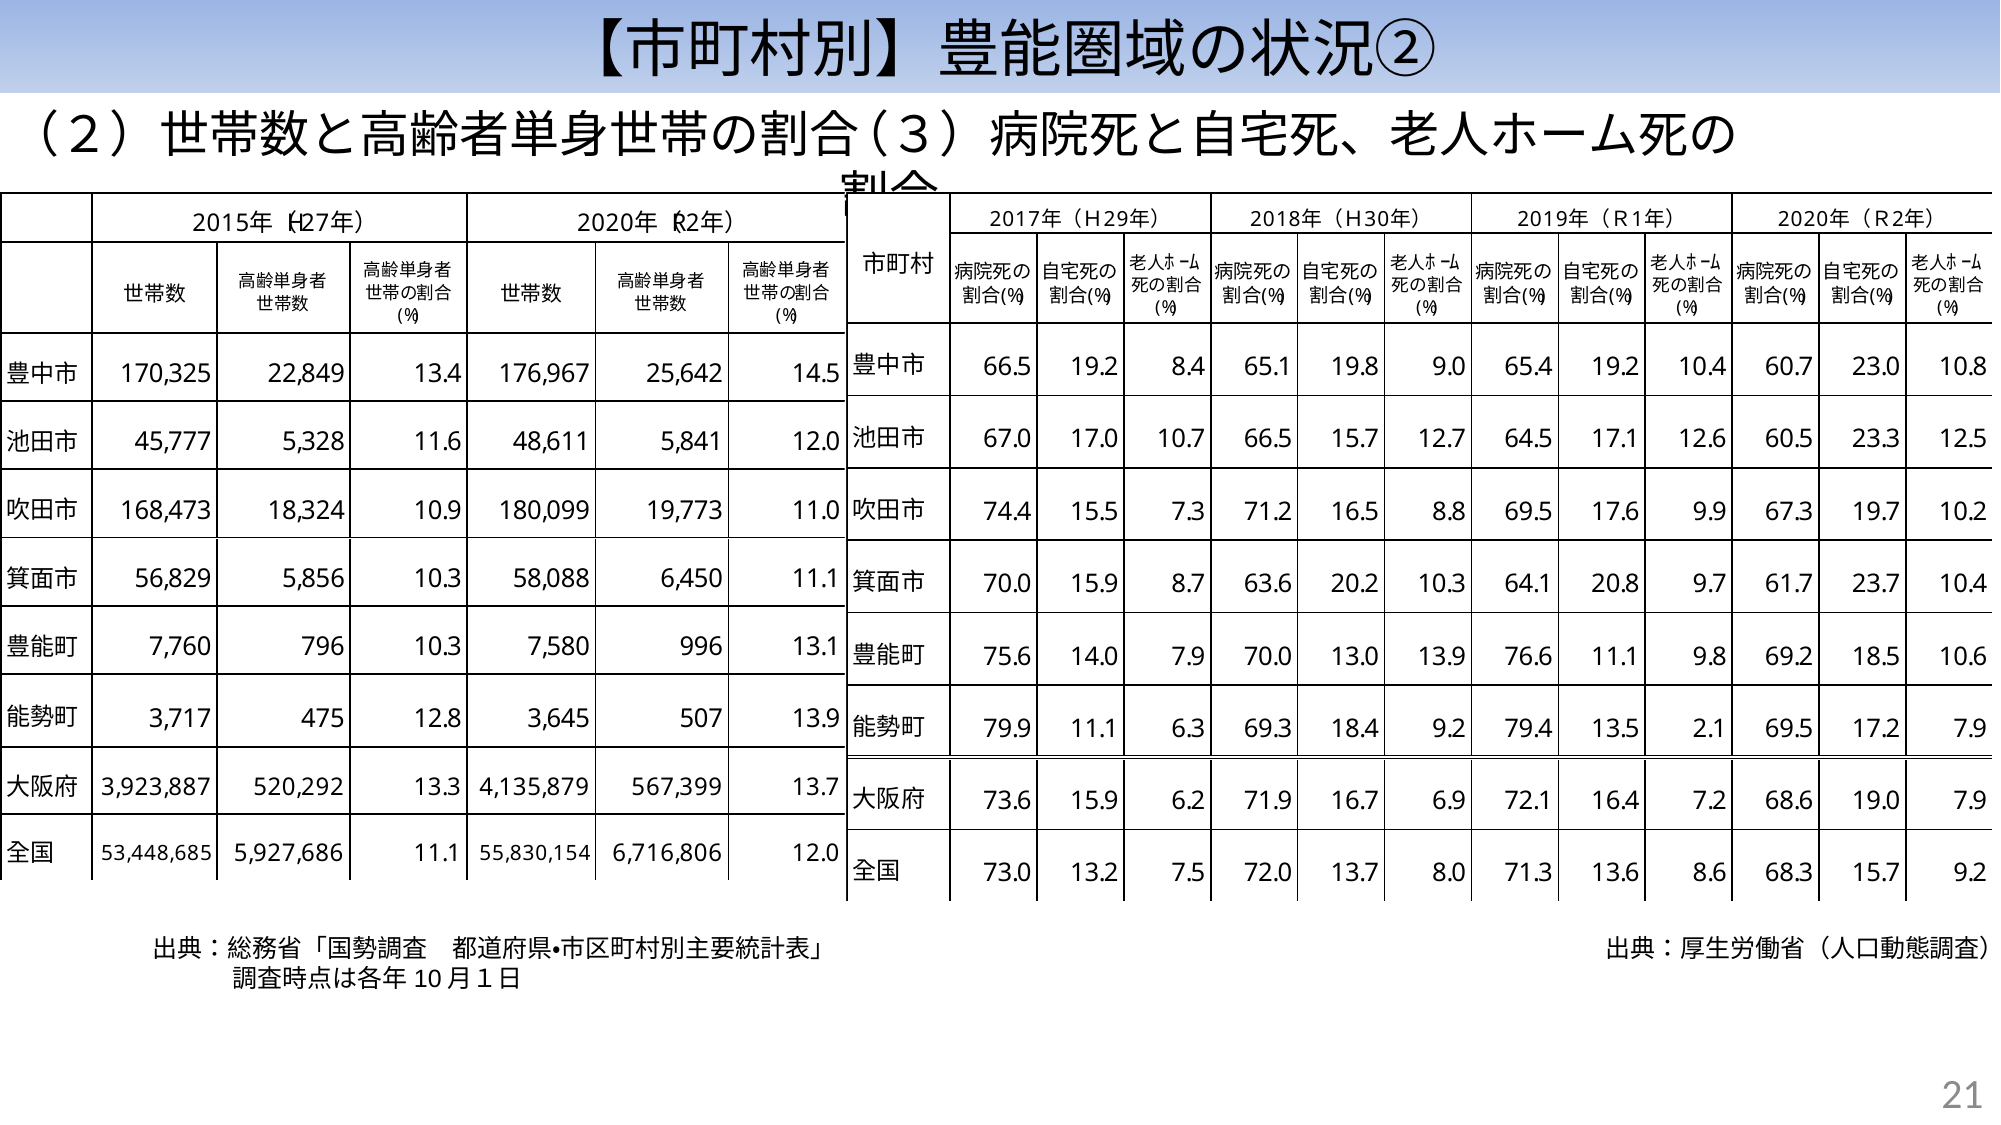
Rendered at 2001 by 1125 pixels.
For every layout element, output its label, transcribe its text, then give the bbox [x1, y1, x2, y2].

picture [0, 192, 1994, 903]
text_box 出典：厚生労働省（人口動態調査） [1590, 925, 2000, 971]
slide_number 20 [1532, 1061, 1999, 1122]
text_box （２）世帯数と高齢者単身世帯の割合 [0, 94, 825, 170]
text_box 出典：総務省「国勢調査 都道府県・市区町村別主要統計表」 調査時点は各年10月１日 [137, 925, 1000, 1001]
text_box 【市町村別】豊能圏域の状況② [0, 0, 2000, 93]
text_box （３）病院死と自宅死、老人ホーム死の割合 [825, 94, 1785, 190]
